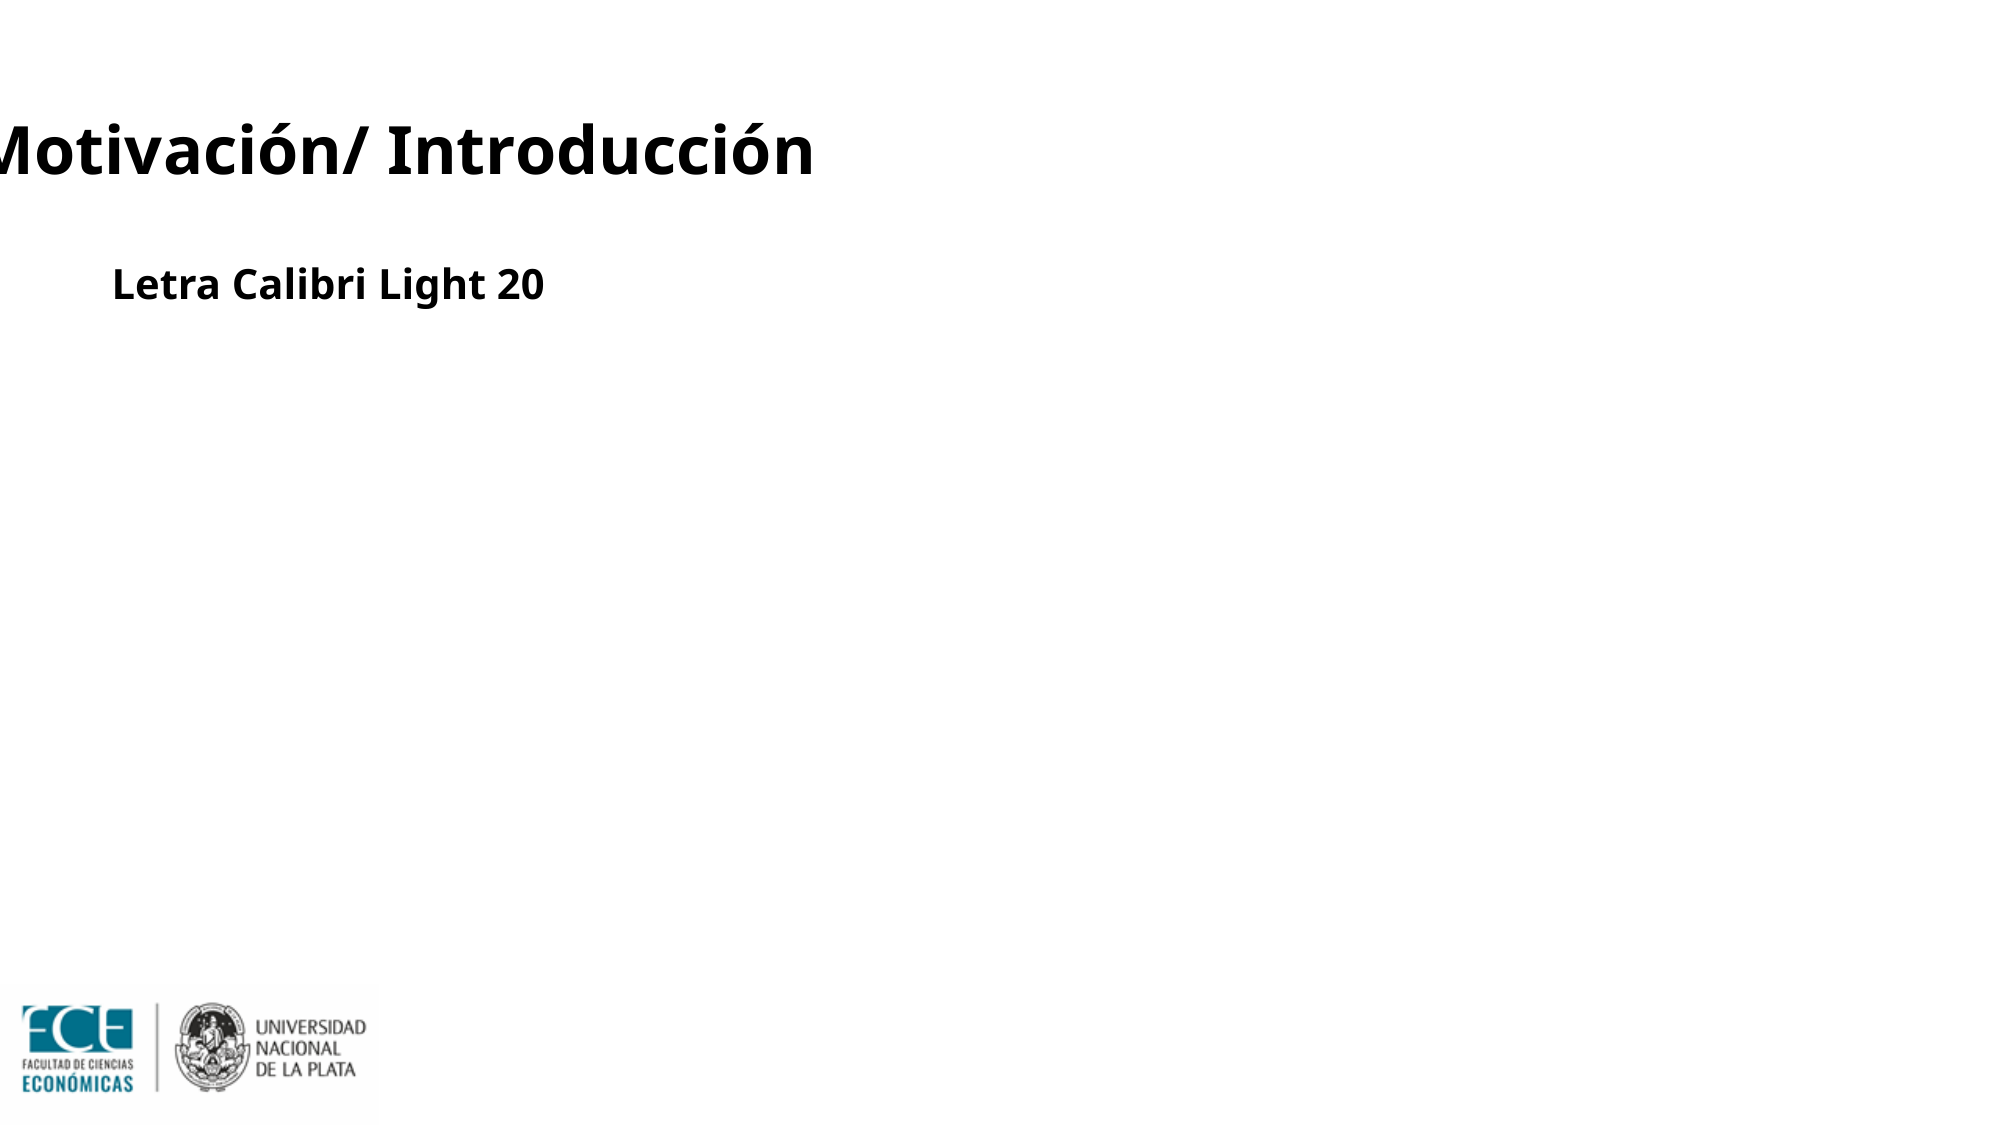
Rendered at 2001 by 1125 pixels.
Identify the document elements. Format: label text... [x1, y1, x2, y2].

text_box Motivación/ Introducción [0, 100, 832, 195]
picture [0, 984, 379, 1125]
text_box Letra Calibri Light 20 [96, 250, 1665, 465]
